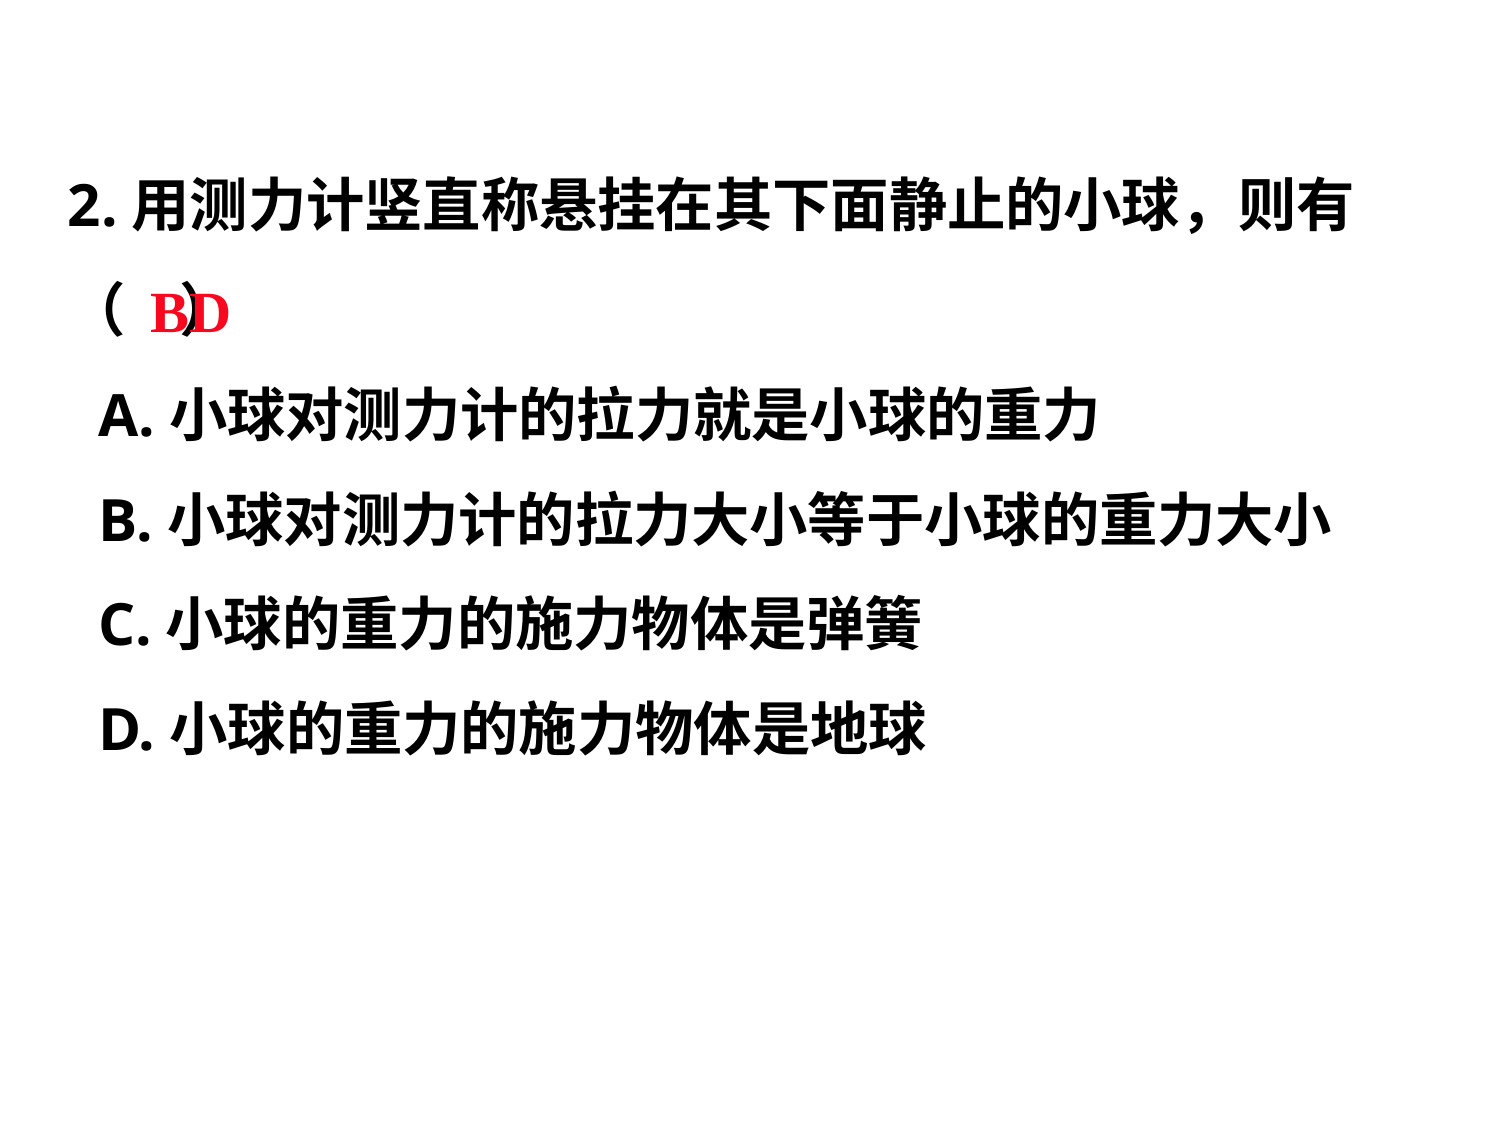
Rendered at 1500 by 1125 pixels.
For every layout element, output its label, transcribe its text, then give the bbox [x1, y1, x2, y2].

text_box 2.用测力计竖直称悬挂在其下面静止的小球，则有（ ） A.小球对测力计的拉力就是小球的重力 B.小球对测力计的拉力大小等于小球的重力大小 C.小球的重力的施力物体是弹簧 D.小球的重力的施力物体是地球 [53, 125, 1397, 770]
text_box BD [135, 267, 254, 422]
